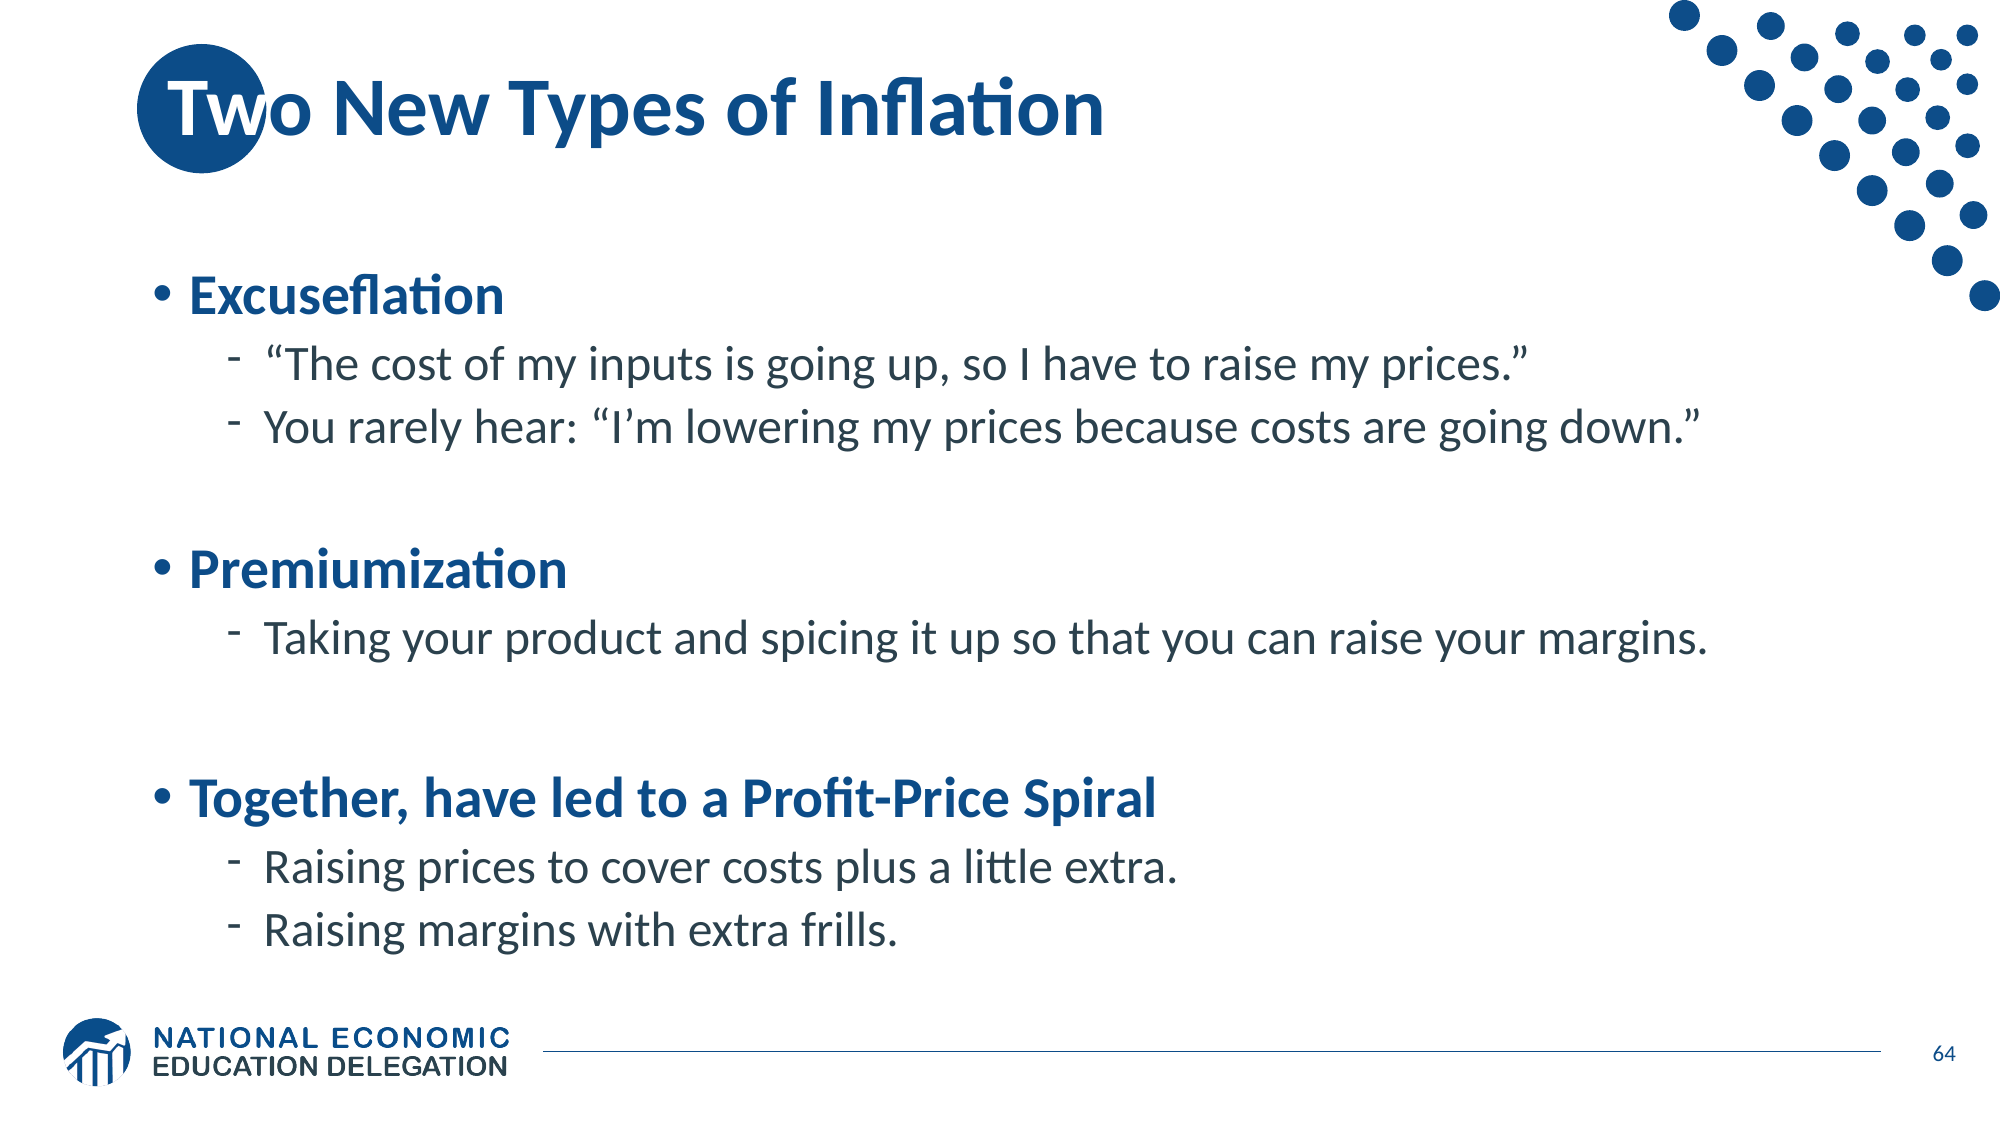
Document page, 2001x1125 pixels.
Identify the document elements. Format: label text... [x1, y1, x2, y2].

list Excuseflation “The cost of my inputs is going up, so I have to raise my prices.” You rarely hear: “I’m lowering my prices because costs are going down.” Premiumization Taking your product and spicing it up so that you can raise your margins. Together, have led to a Profit-Price Spiral Raising prices to cover costs plus a little extra. Raising margins with extra frills. [137, 257, 1863, 972]
picture [55, 1013, 520, 1091]
slide_number 64 [1521, 1022, 1972, 1082]
title Two New Types of Inflation [152, 0, 1878, 218]
